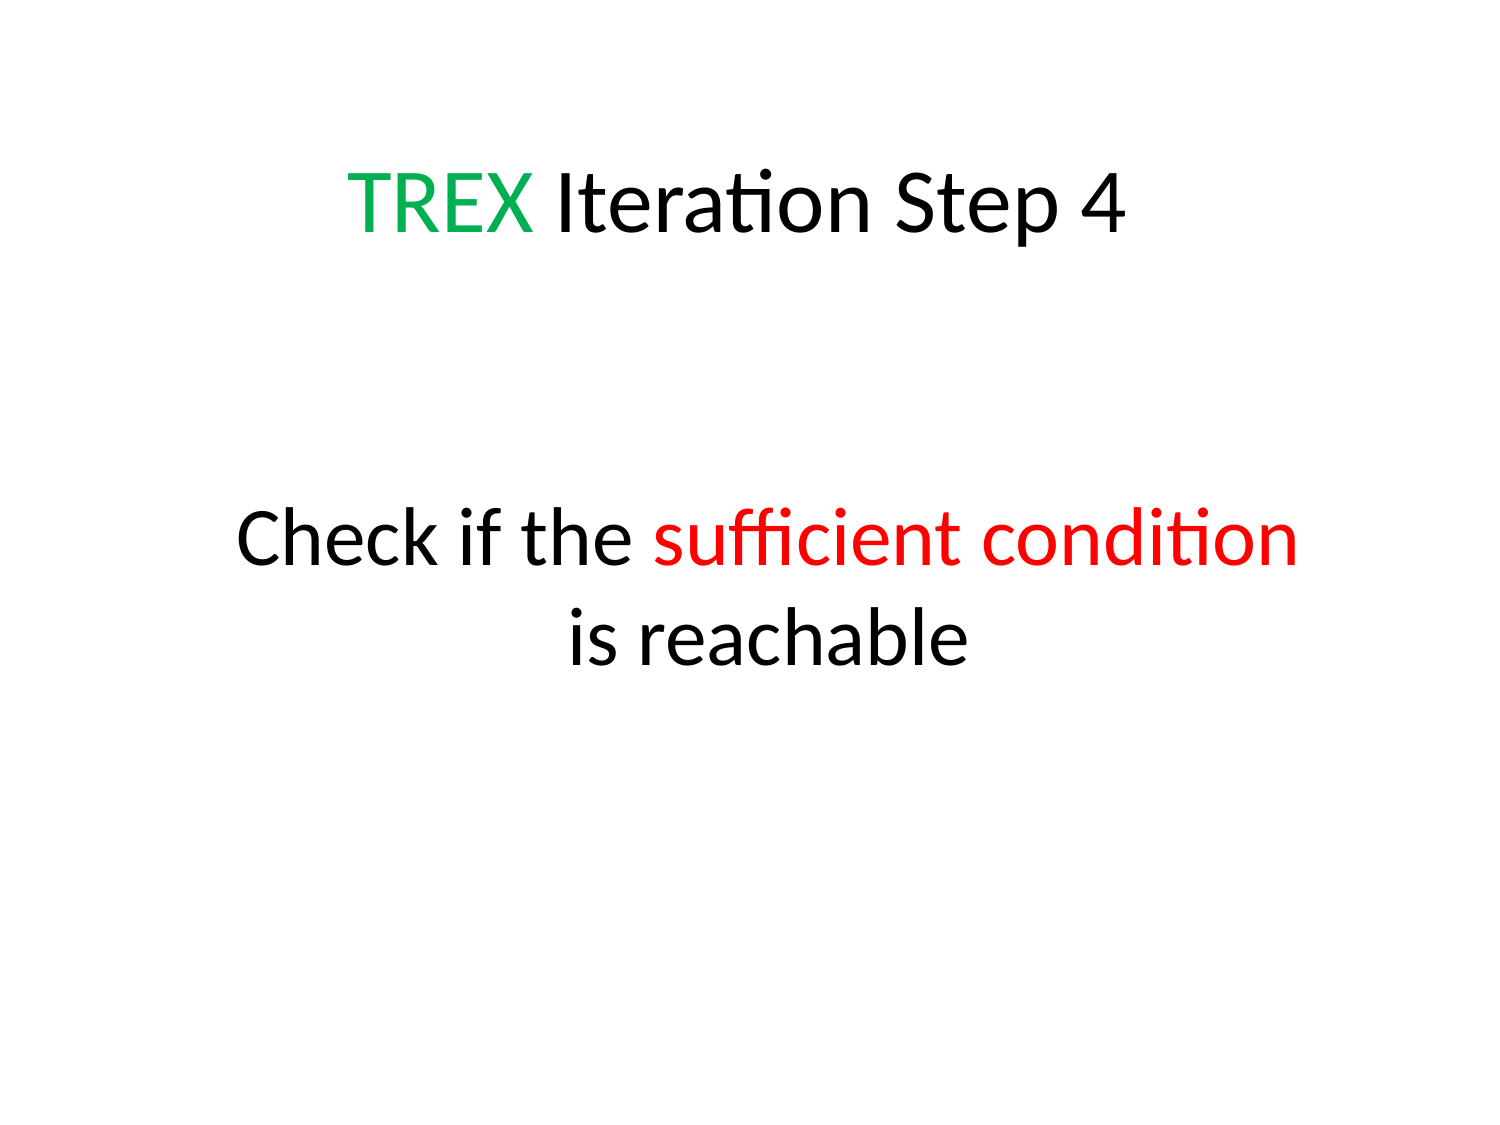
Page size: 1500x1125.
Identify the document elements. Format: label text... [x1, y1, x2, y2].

title TREX Iteration Step 4 [62, 62, 1413, 330]
text_box Check if the sufficient condition is reachable [87, 474, 1450, 690]
